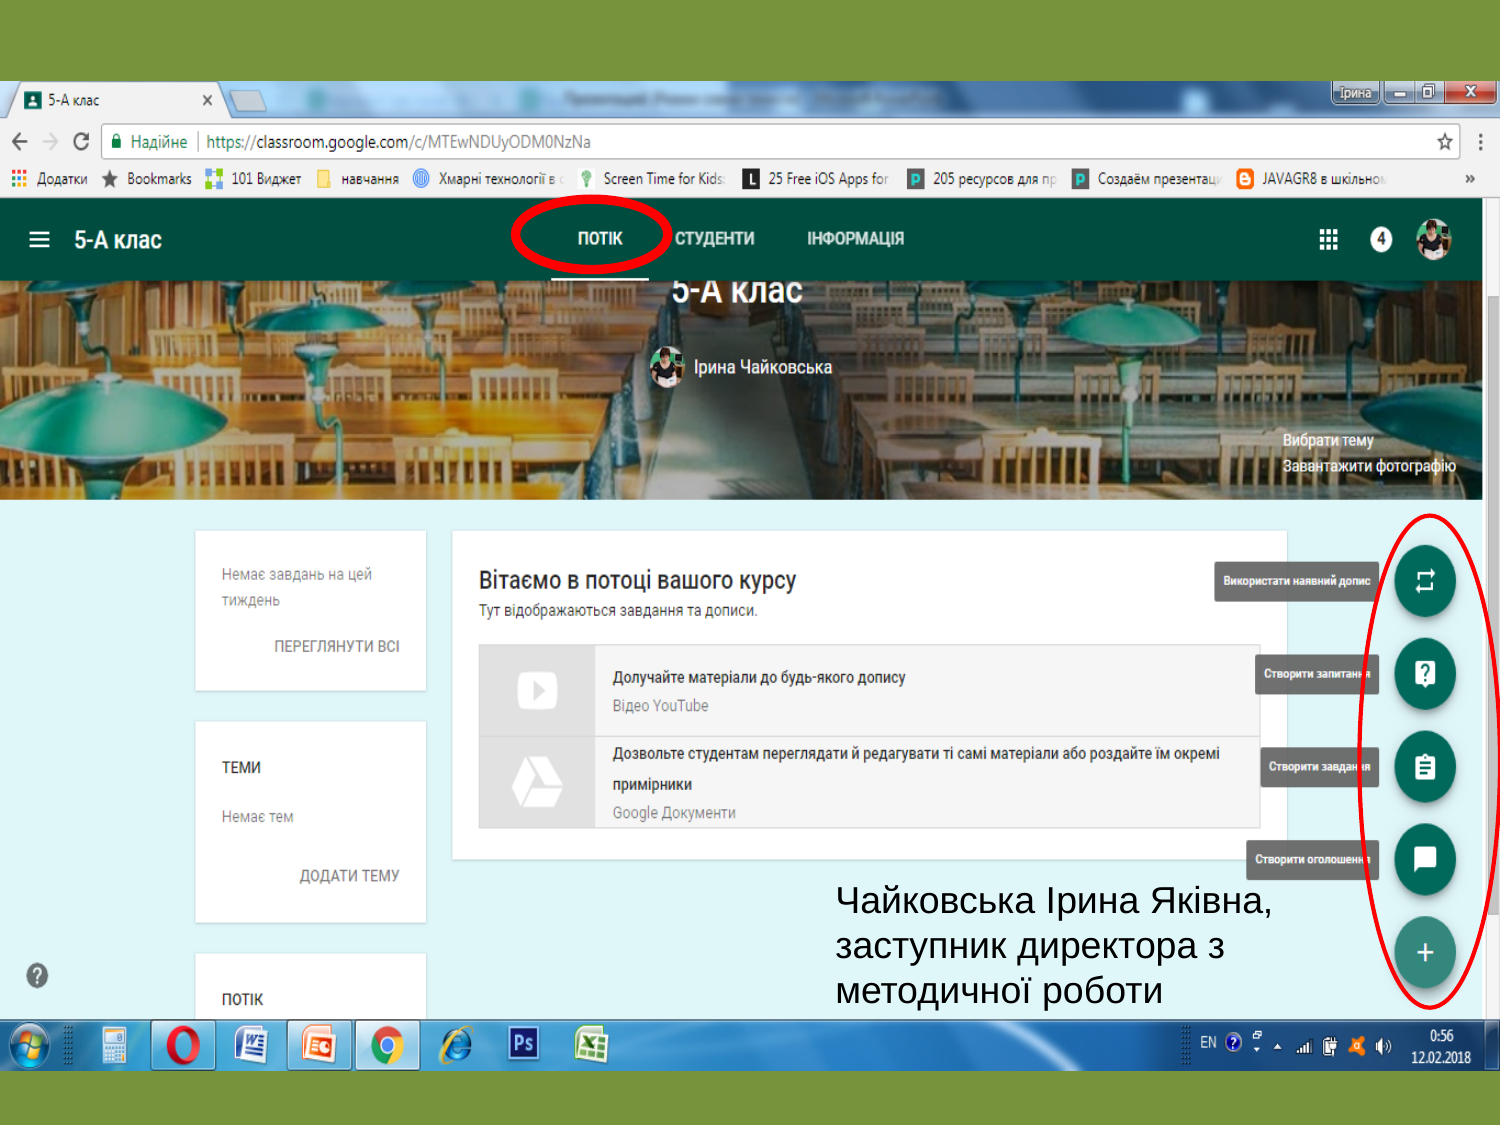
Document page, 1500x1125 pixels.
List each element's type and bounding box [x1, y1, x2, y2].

picture [0, 81, 1500, 1072]
